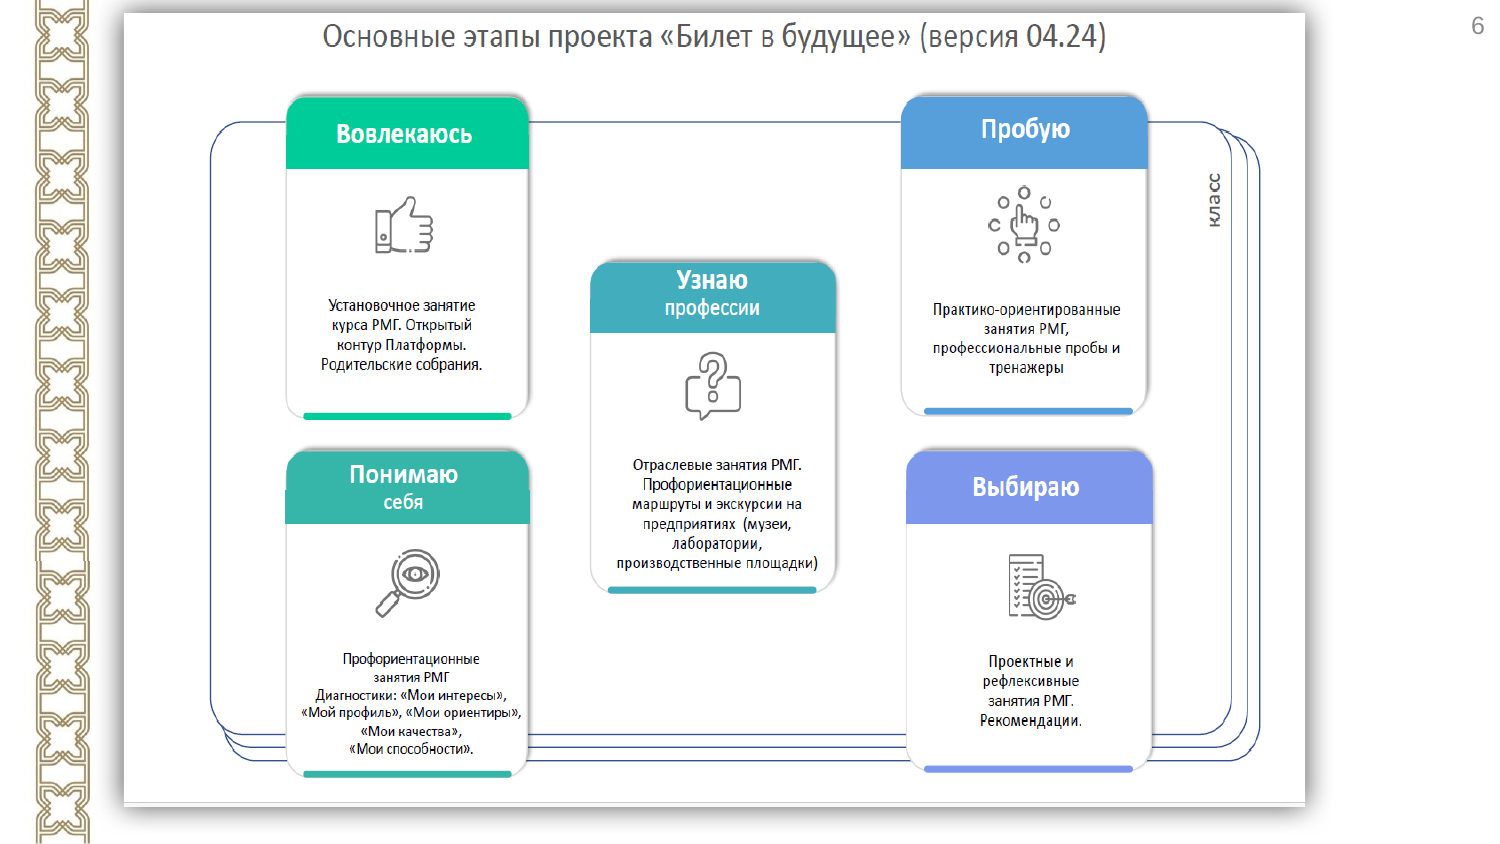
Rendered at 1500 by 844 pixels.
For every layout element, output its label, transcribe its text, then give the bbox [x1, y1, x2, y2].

picture [0, 0, 1500, 844]
slide_number 6 [1317, 1, 1500, 47]
